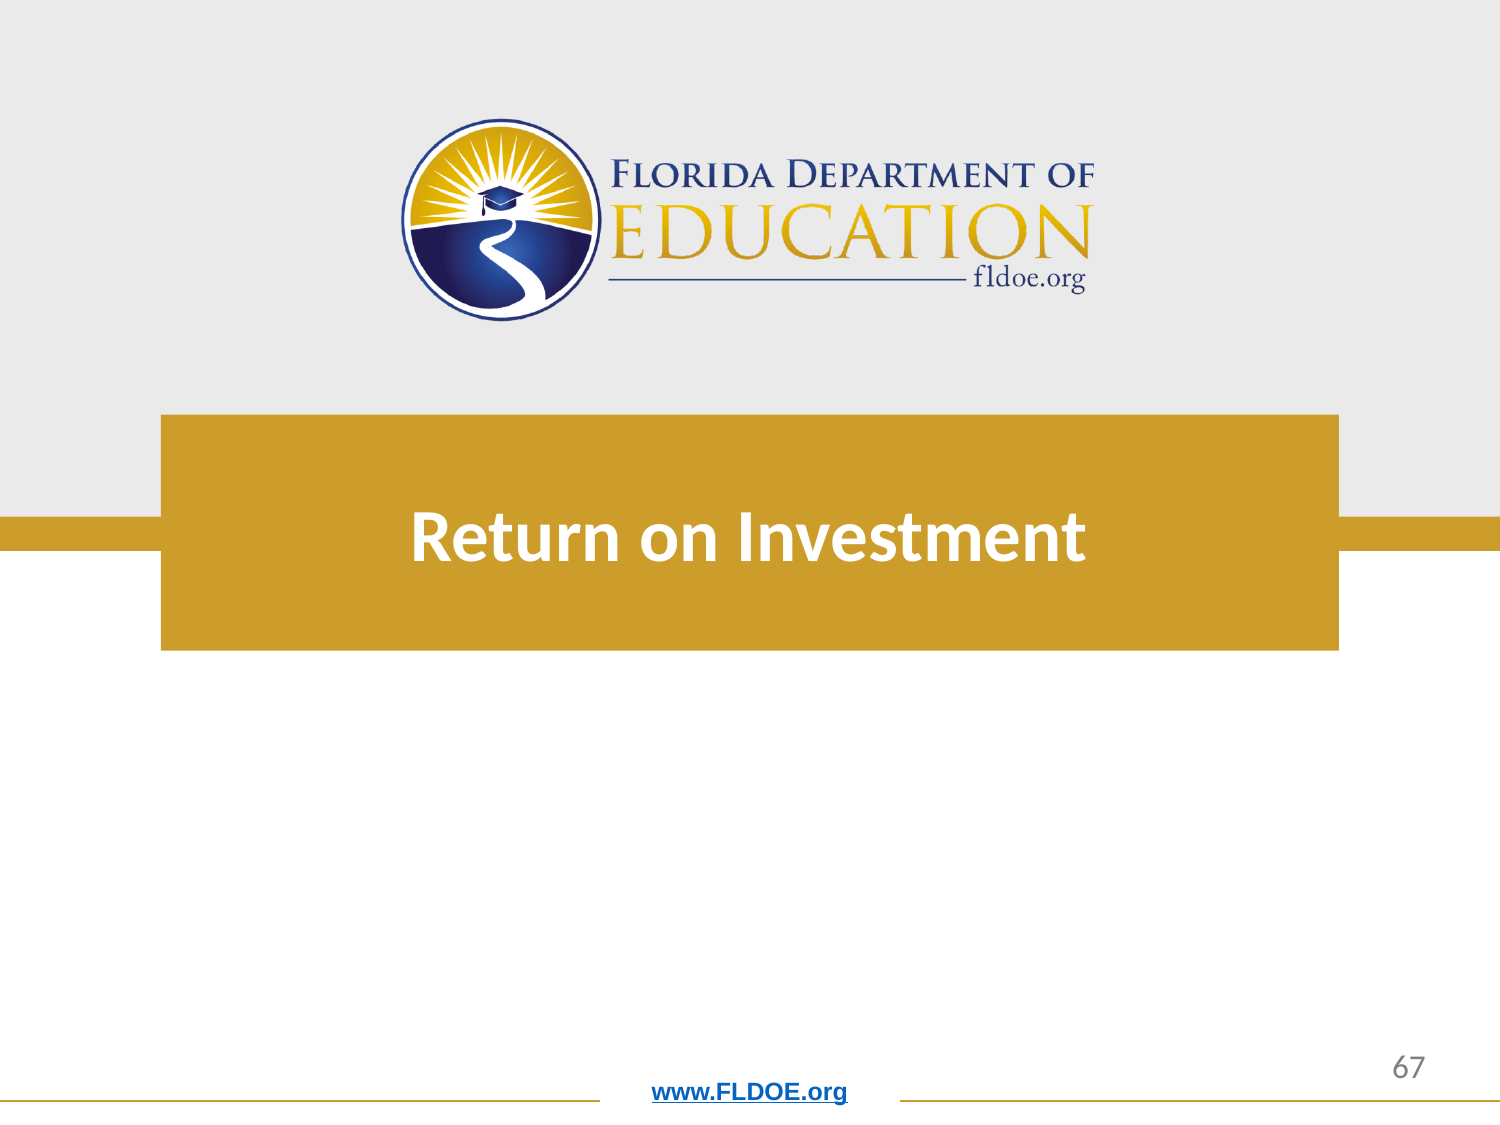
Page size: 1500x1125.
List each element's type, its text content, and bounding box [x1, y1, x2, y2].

picture [352, 76, 1143, 363]
title Return on Investment [173, 448, 1325, 626]
